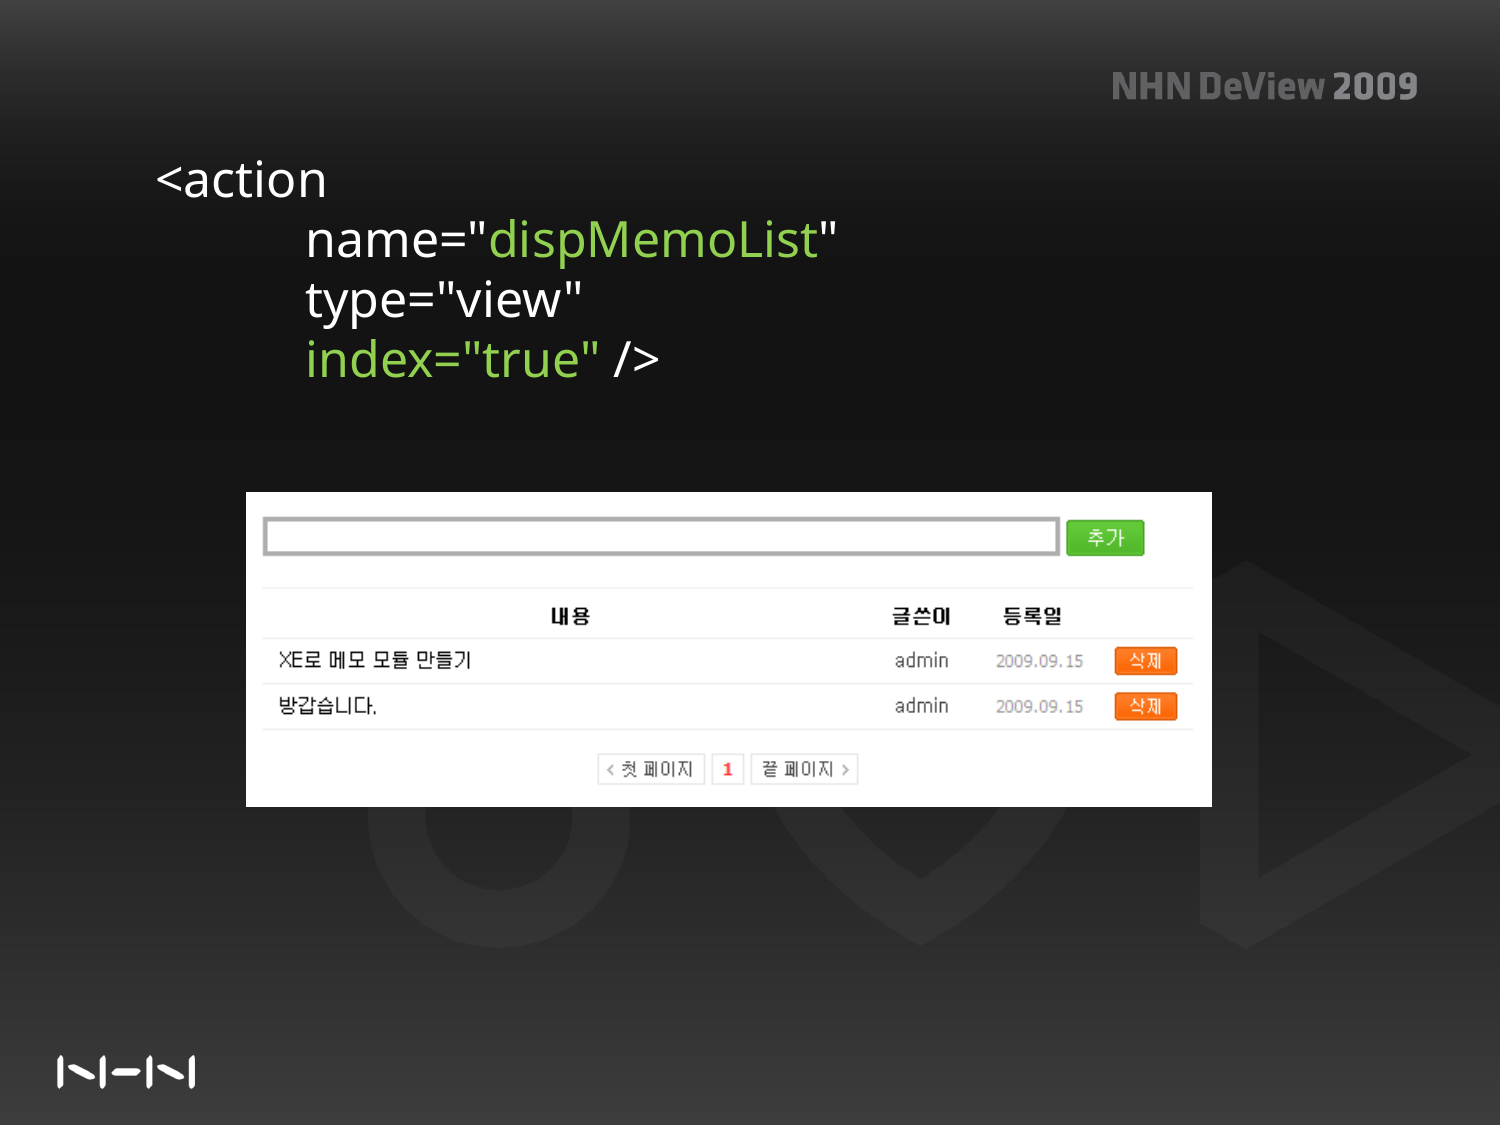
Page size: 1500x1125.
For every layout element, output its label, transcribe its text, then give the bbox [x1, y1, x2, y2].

text_box <action name="dispMemoList" type="view" index="true" /> [140, 140, 1430, 396]
picture [0, 0, 1500, 1125]
